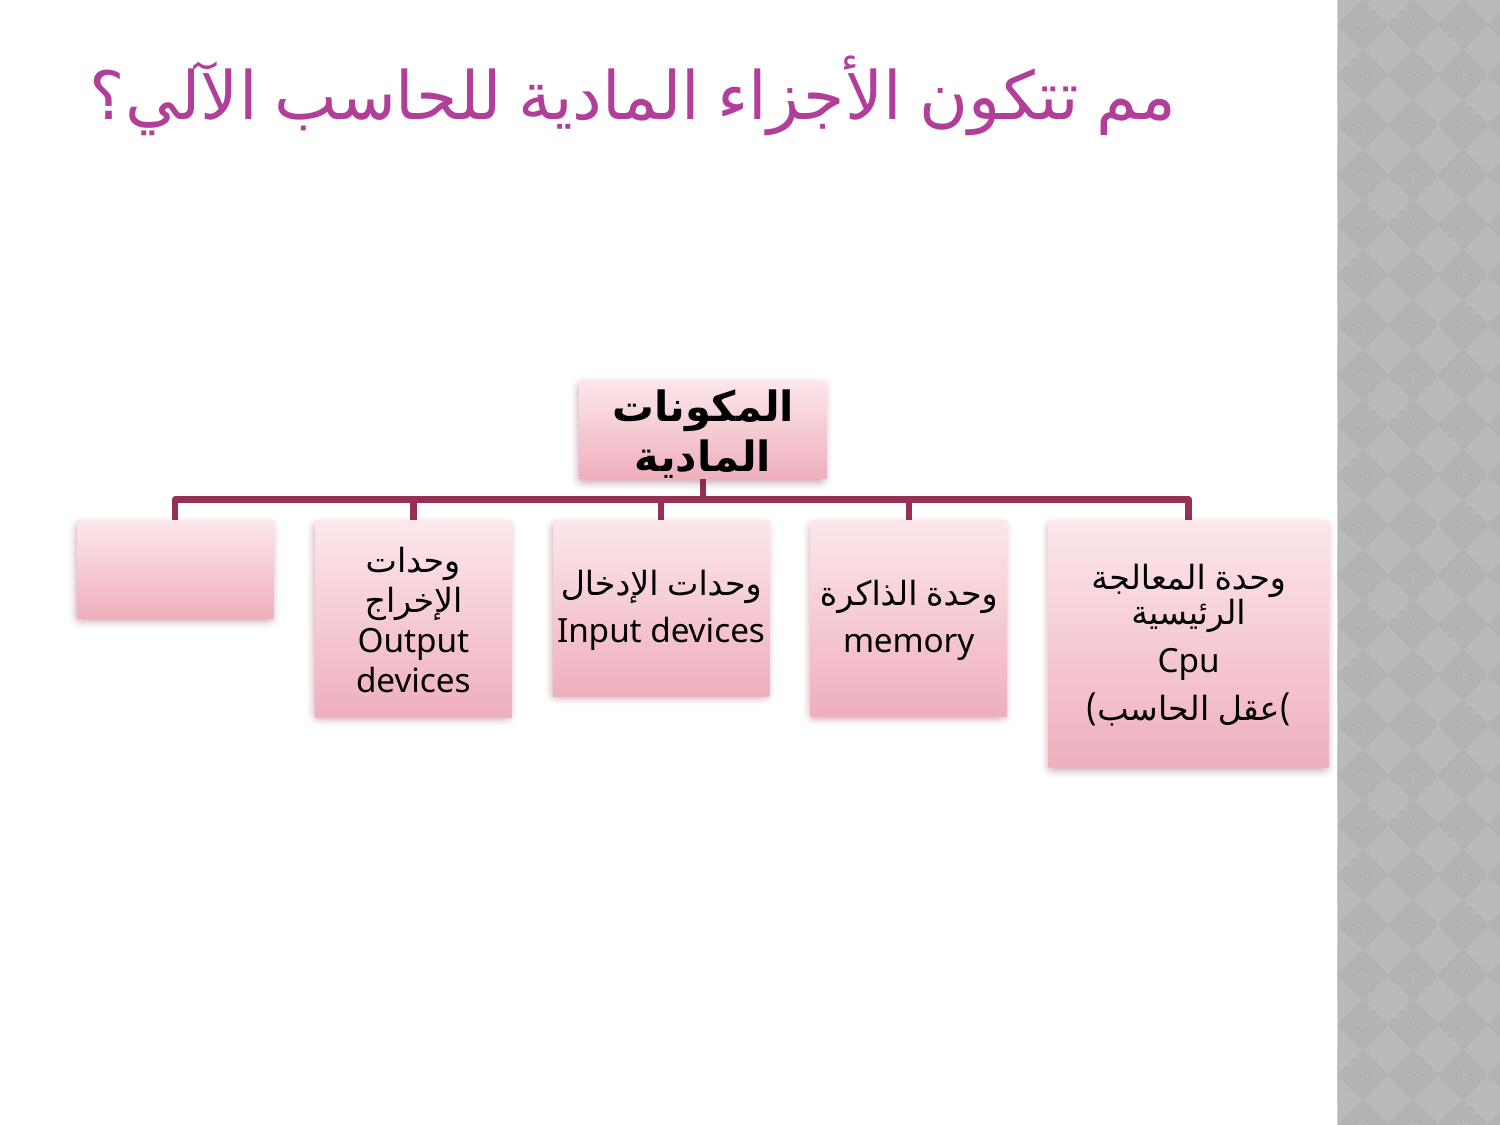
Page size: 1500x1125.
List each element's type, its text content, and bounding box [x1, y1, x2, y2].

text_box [76, 163, 1330, 985]
text_box مم تتكون الأجزاء المادية للحاسب الآلي؟ [74, 45, 1425, 233]
